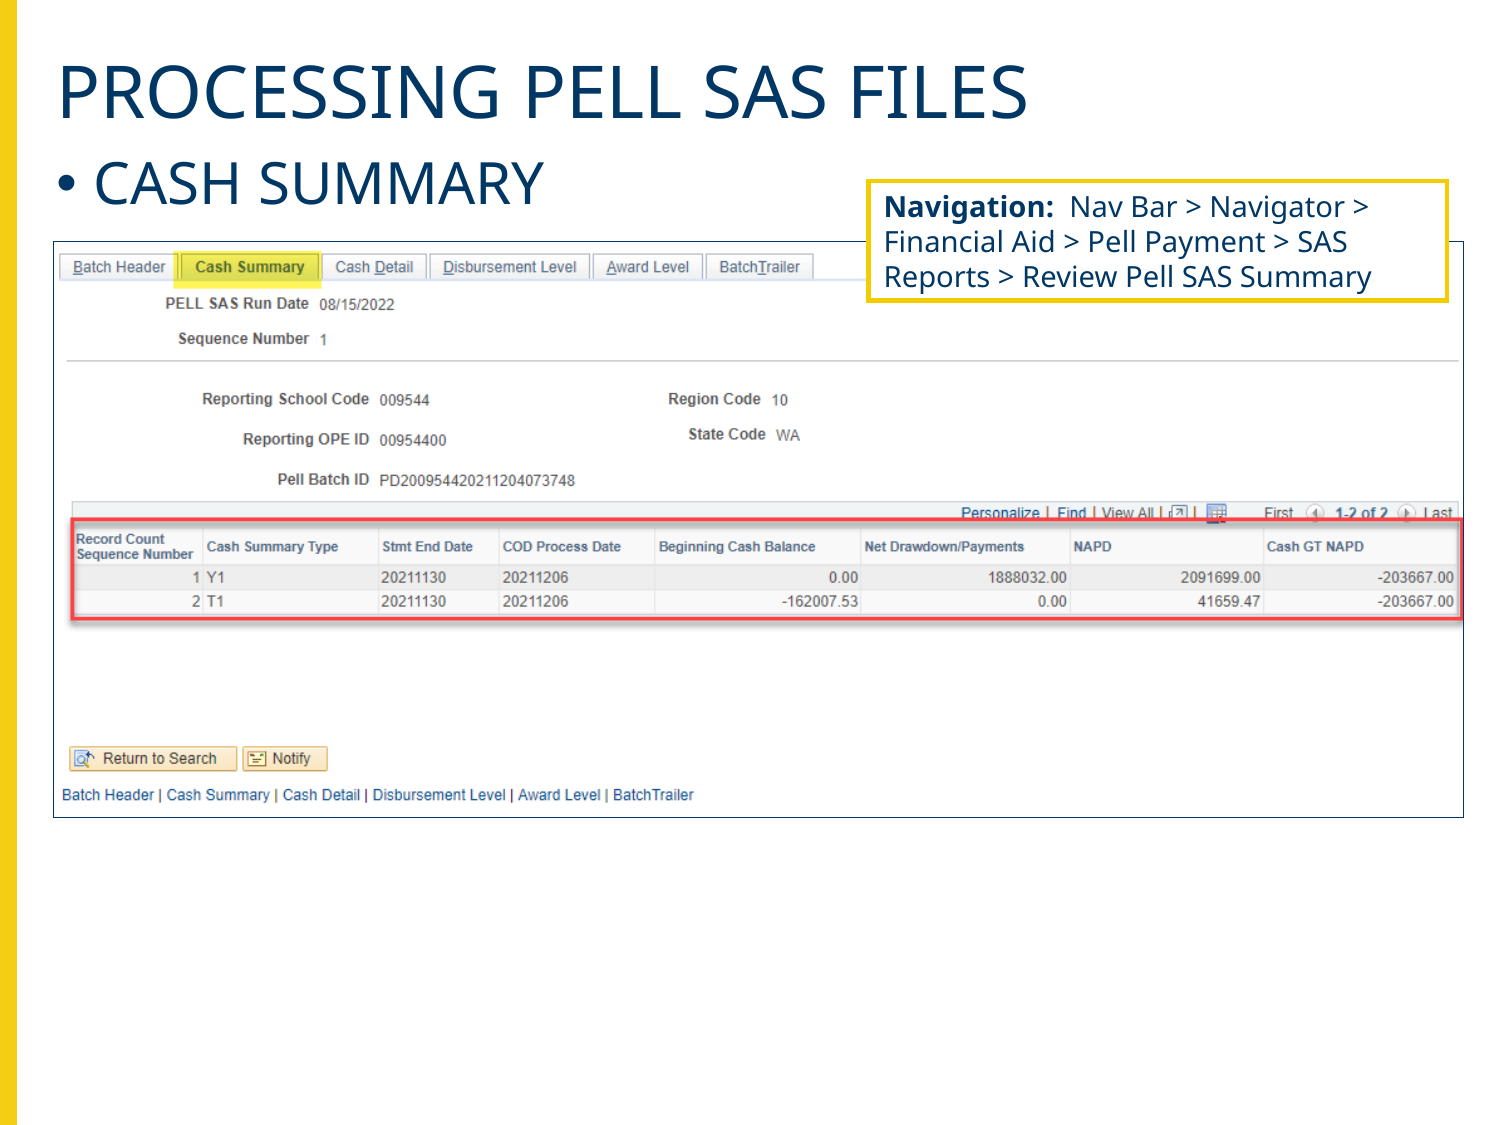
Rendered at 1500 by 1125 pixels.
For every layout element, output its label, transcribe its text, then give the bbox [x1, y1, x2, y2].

list CASH SUMMARY [41, 146, 1453, 1008]
picture [53, 241, 1464, 818]
title Processing pell sas files [41, 48, 1448, 146]
text_box Navigation: Nav Bar > Navigator > Financial Aid > Pell Payment > SAS Reports > Review Pell SAS Summary [868, 180, 1448, 241]
